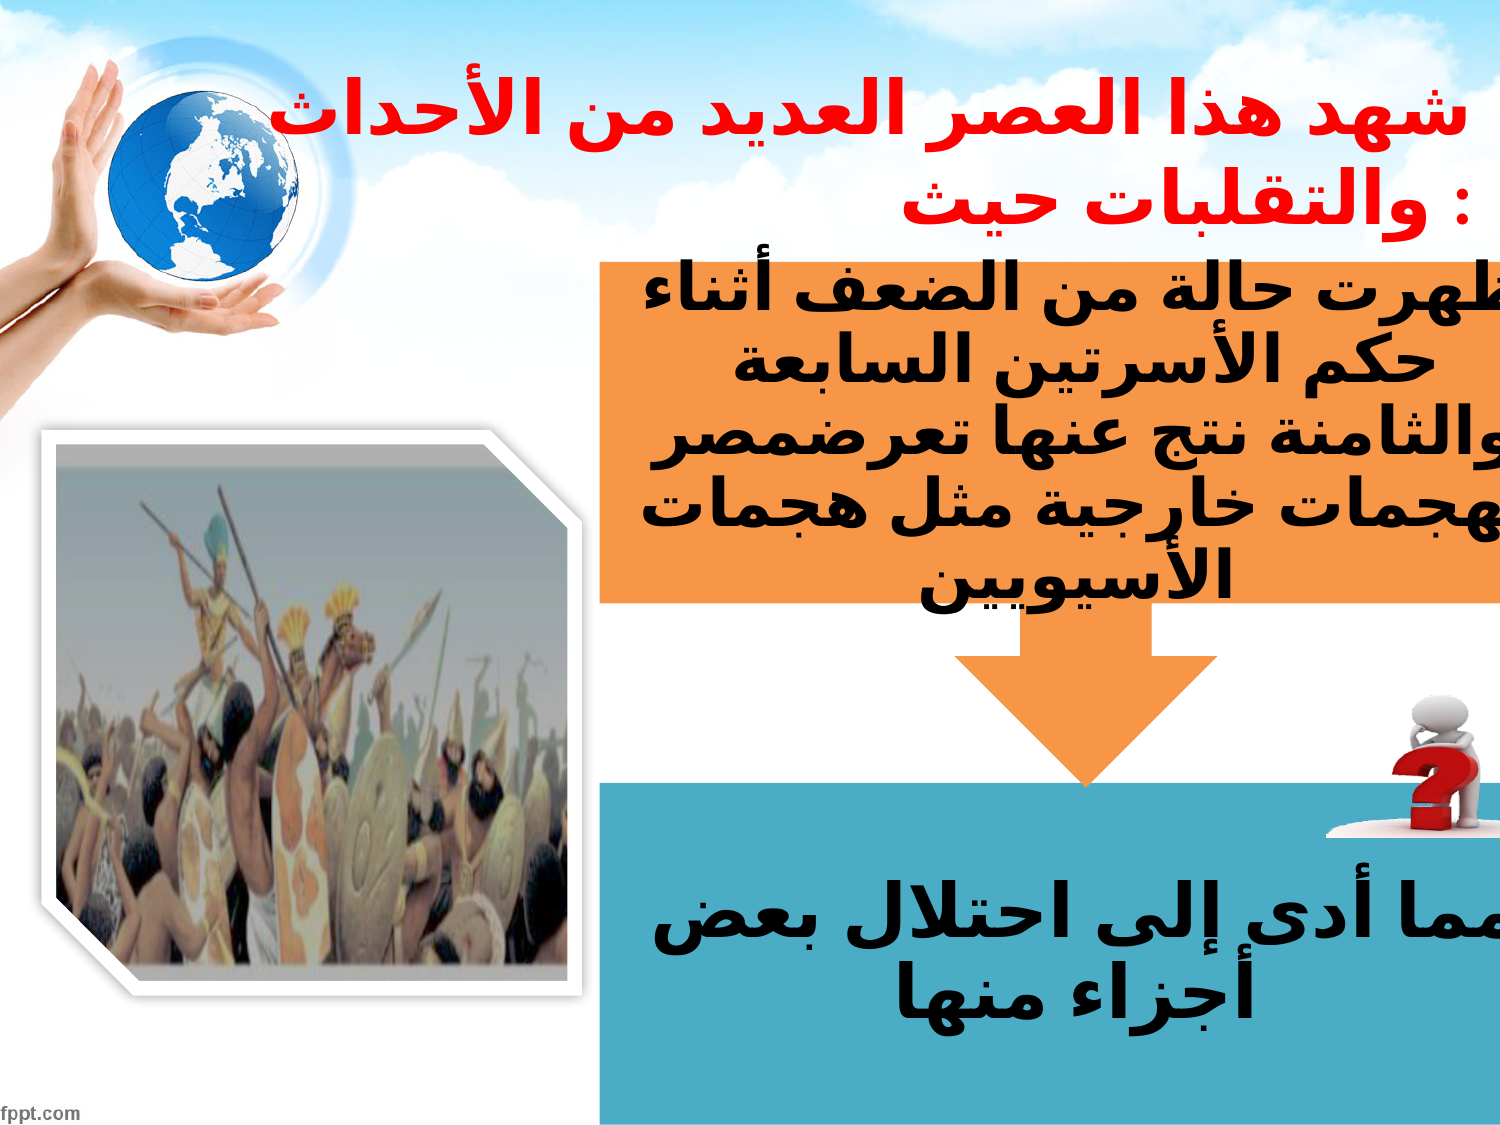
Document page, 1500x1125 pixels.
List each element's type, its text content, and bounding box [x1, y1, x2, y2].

picture [1325, 687, 1500, 839]
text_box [599, 261, 1500, 1125]
title شهد هذا العصر العديد من الأحداث والتقلبات حيث : [137, 111, 1488, 187]
picture [0, 0, 1500, 1125]
